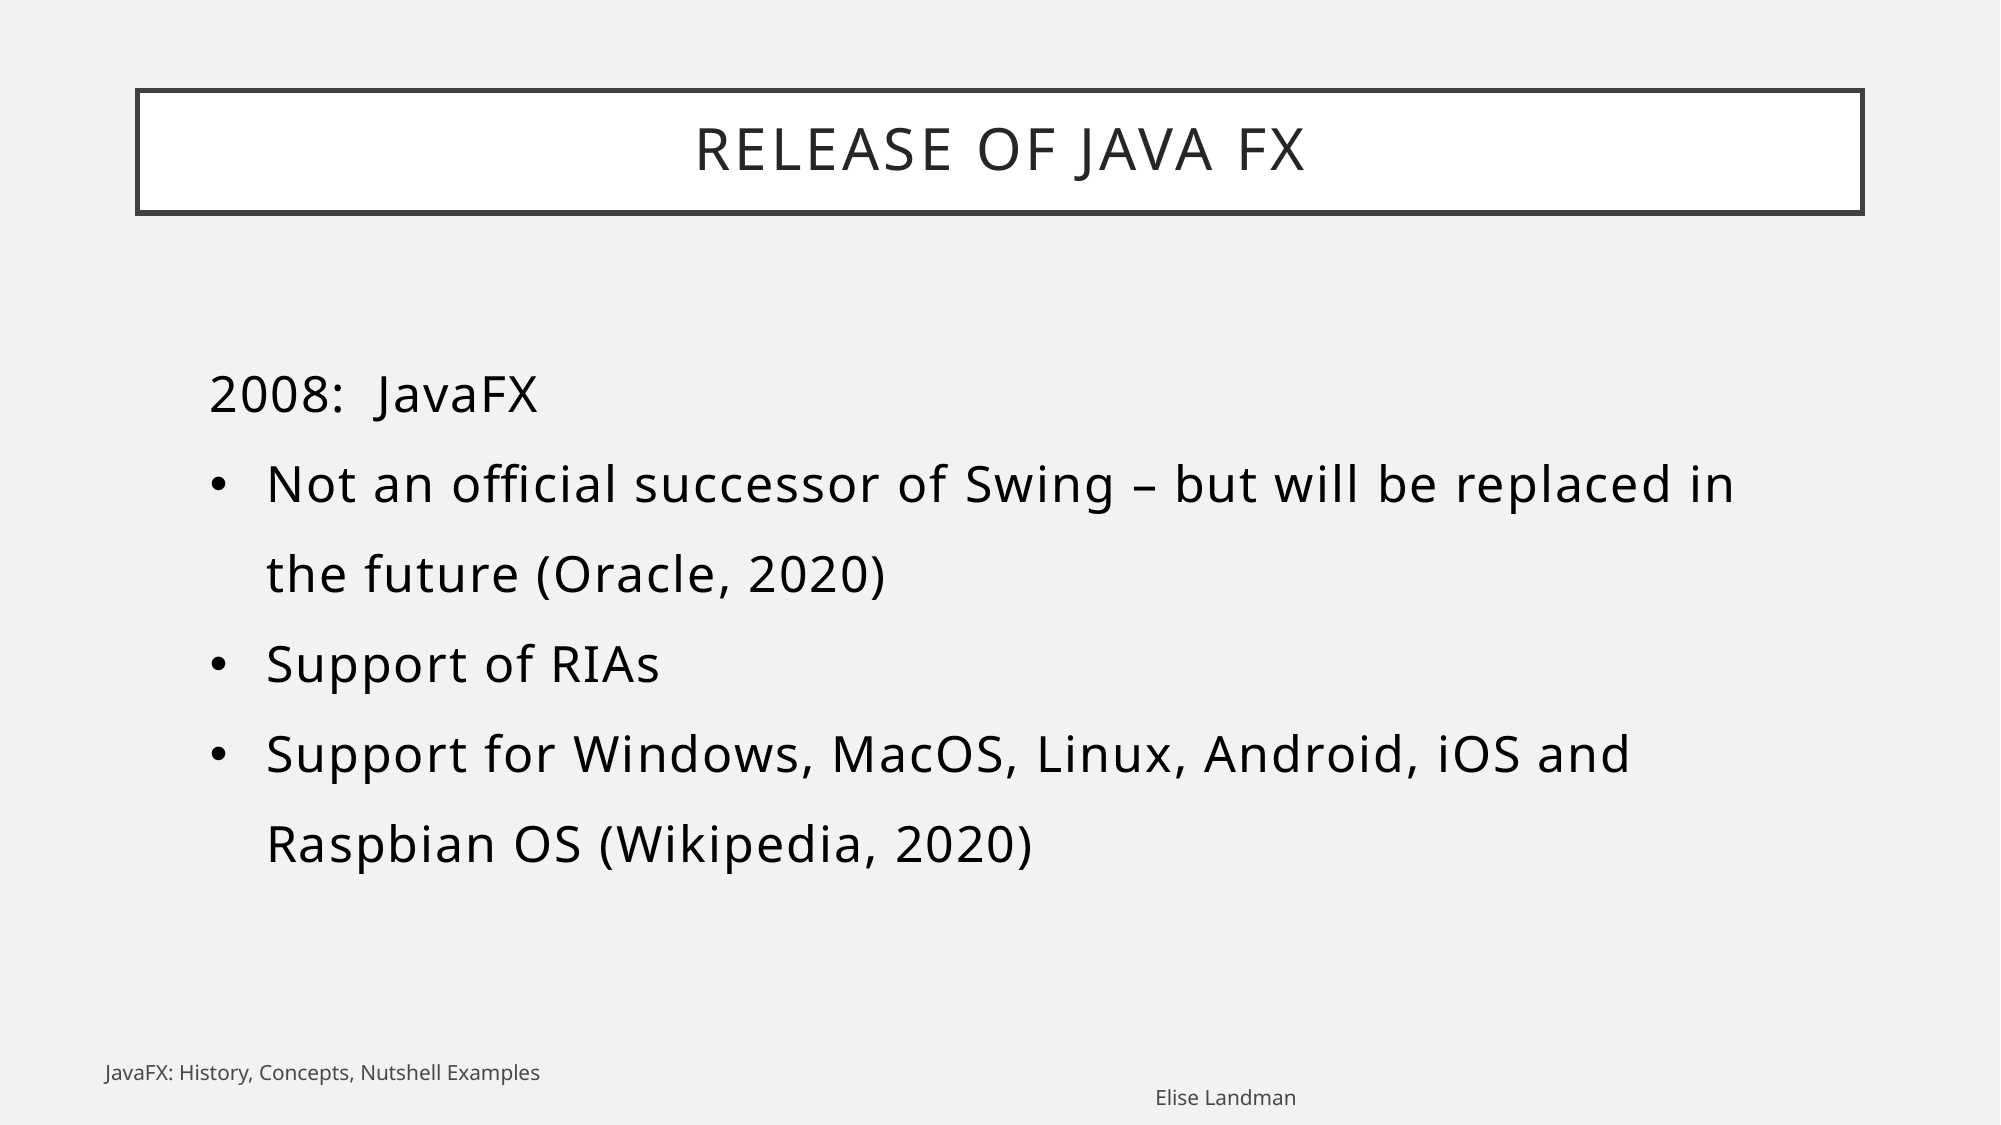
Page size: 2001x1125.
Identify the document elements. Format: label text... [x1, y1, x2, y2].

text_box 2008: JavaFX Not an official successor of Swing – but will be replaced in the future (Oracle, 2020) Support of RIAs Support for Windows, MacOS, Linux, Android, iOS and Raspbian OS (Wikipedia, 2020) [195, 325, 1805, 971]
footer JavaFX: History, Concepts, Nutshell Examples Elise Landman [90, 1058, 1960, 1111]
title Release of java fx [135, 88, 1865, 216]
